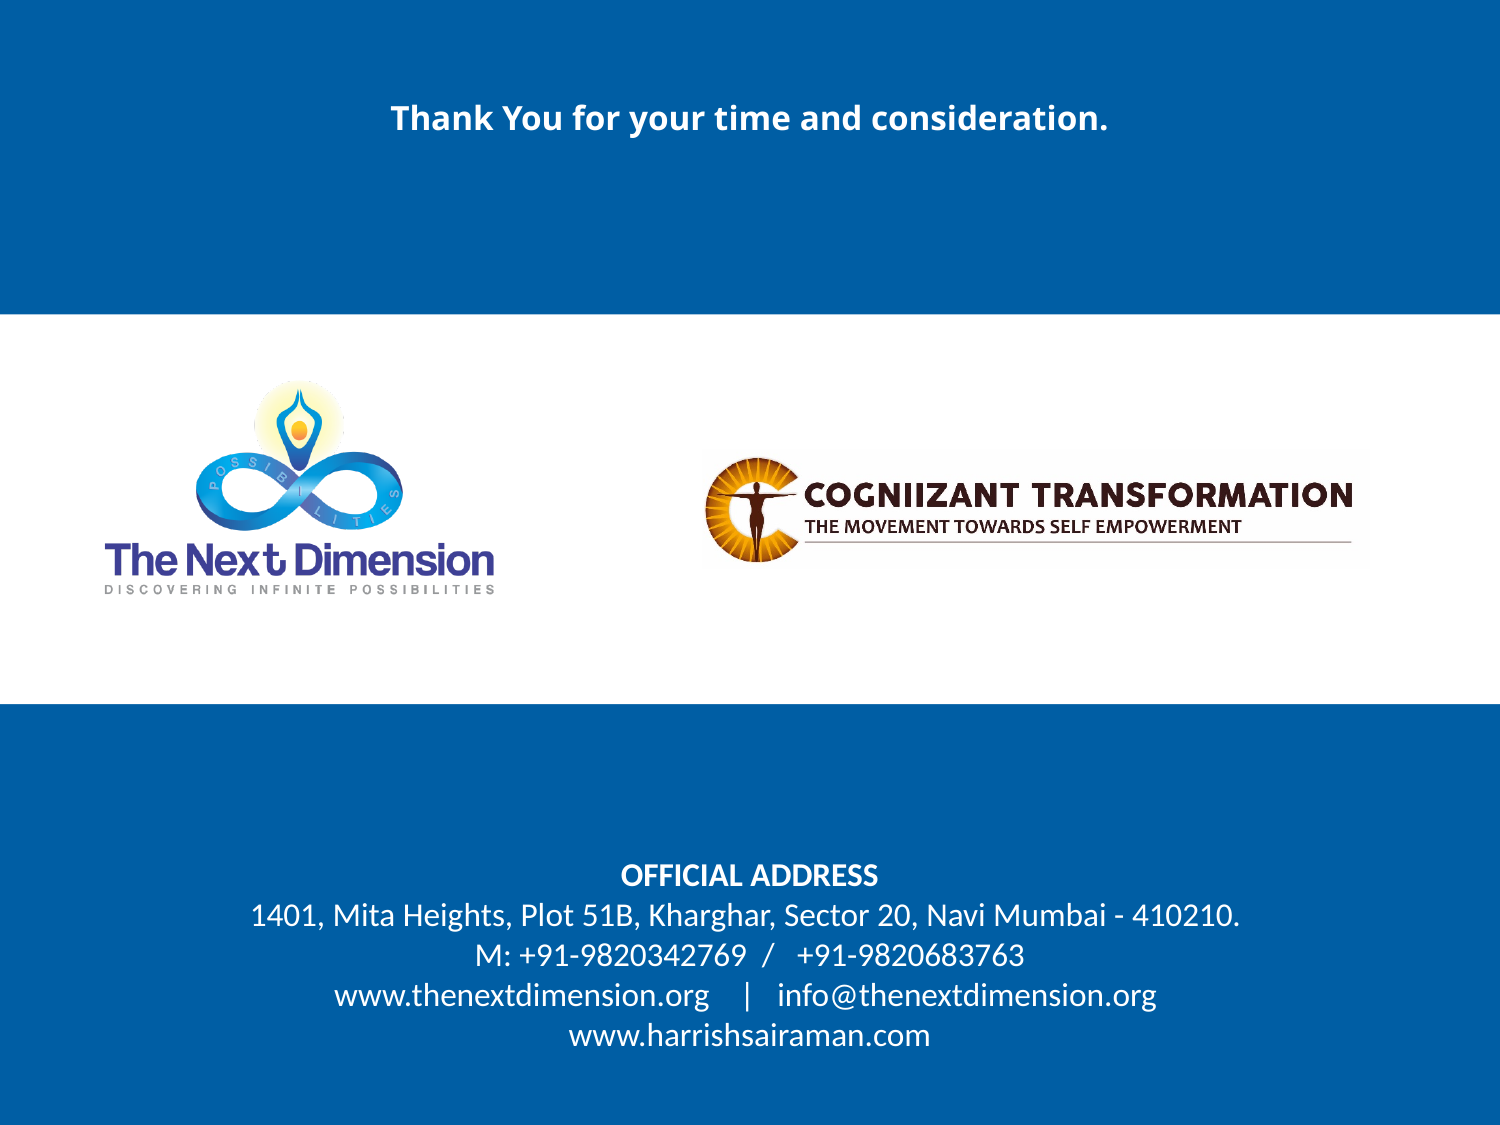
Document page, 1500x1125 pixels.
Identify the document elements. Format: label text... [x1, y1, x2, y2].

text_box OFFICIAL ADDRESS 1401, Mita Heights, Plot 51B, Kharghar, Sector 20, Navi Mumbai - 410210. M: +91-9820342769 / +91-9820683763 www.thenextdimension.org | info@thenextdimension.org www.harrishsairaman.com [194, 845, 1306, 1087]
picture [100, 373, 498, 604]
text_box Thank You for your time and consideration. [375, 89, 1125, 145]
picture [702, 449, 1370, 569]
text_box [0, 0, 1500, 312]
text_box [0, 312, 1500, 706]
text_box [0, 706, 1500, 1125]
